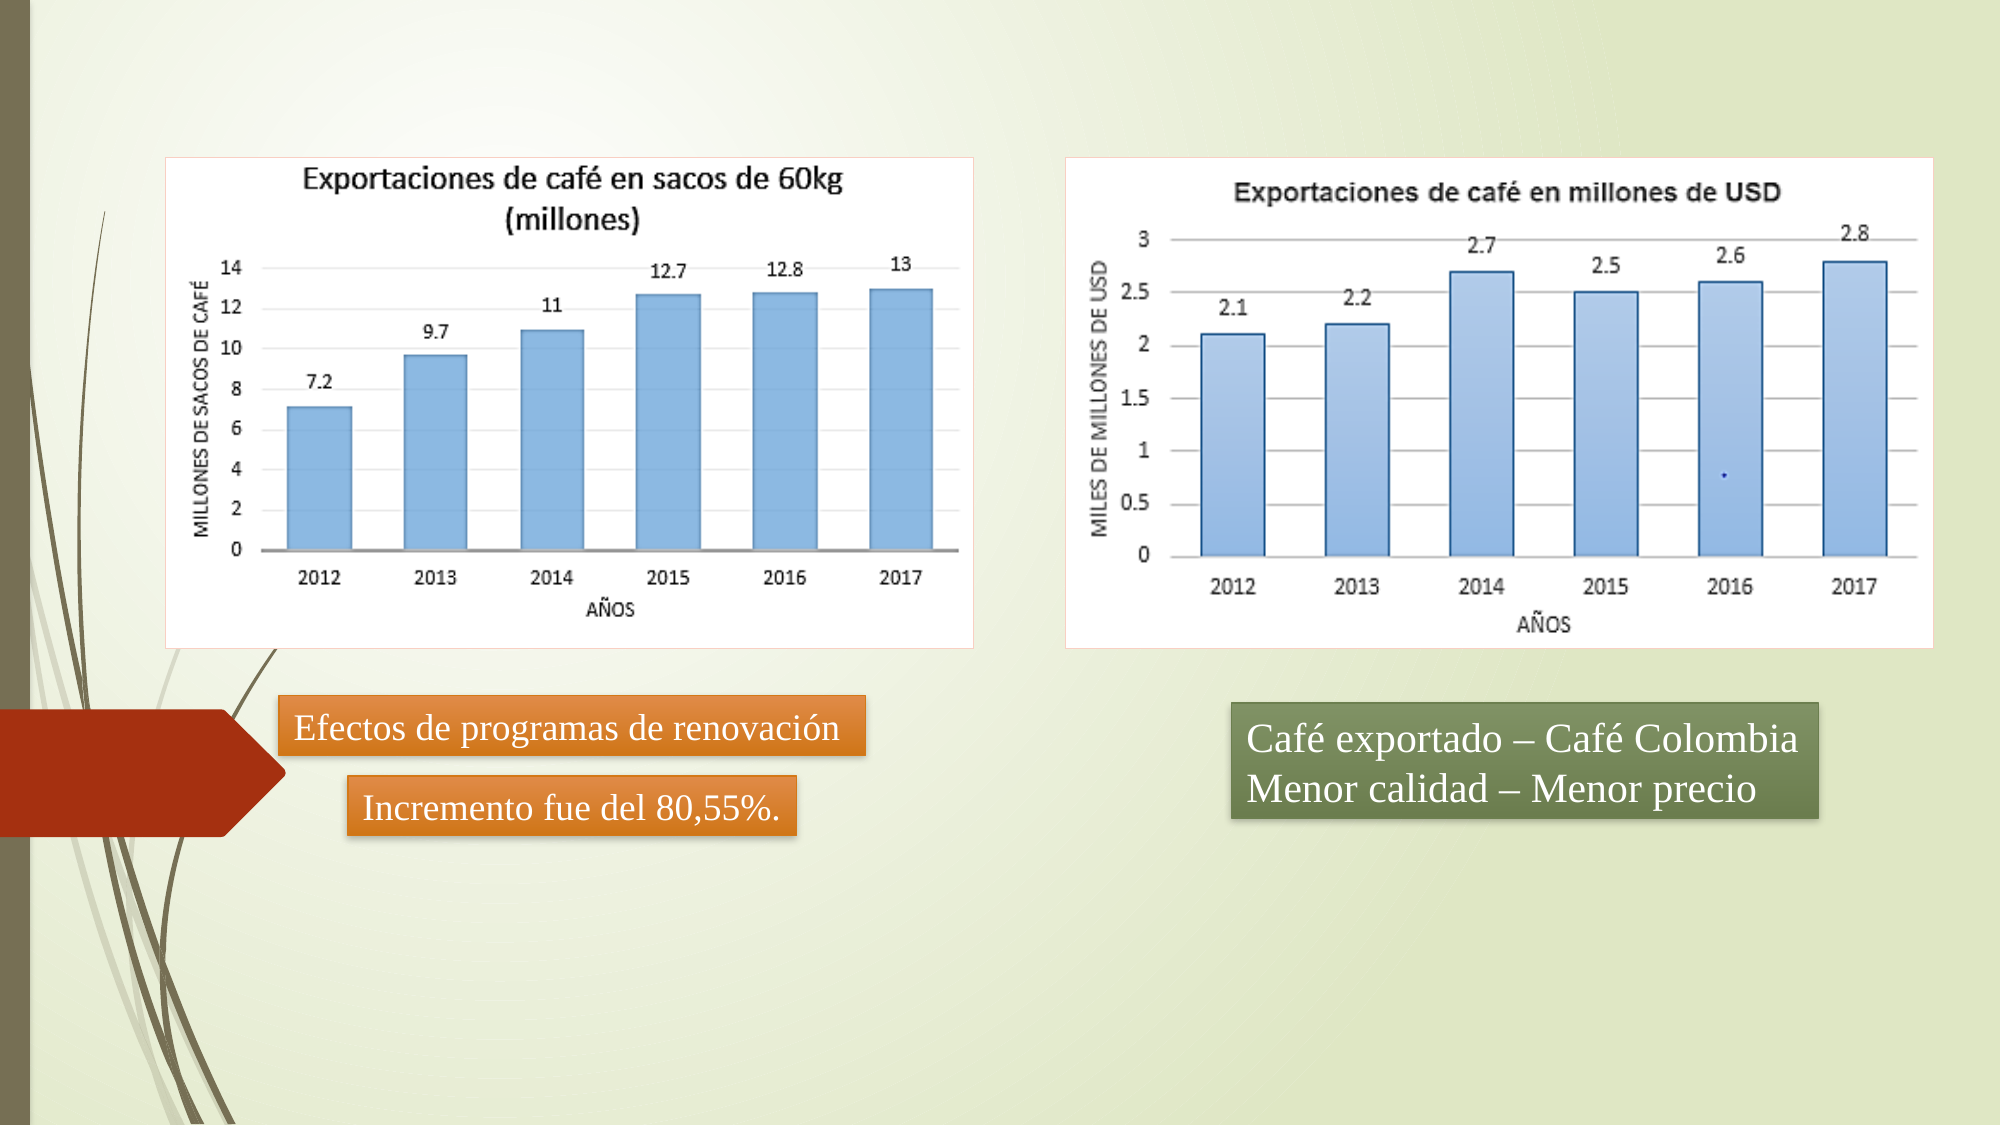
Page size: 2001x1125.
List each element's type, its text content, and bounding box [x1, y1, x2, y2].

text_box Incremento fue del 80,55%. [347, 775, 797, 836]
picture [165, 157, 975, 649]
text_box Efectos de programas de renovación [278, 695, 866, 756]
text_box Café exportado – Café Colombia Menor calidad – Menor precio [1231, 702, 1819, 819]
picture [1065, 157, 1935, 649]
